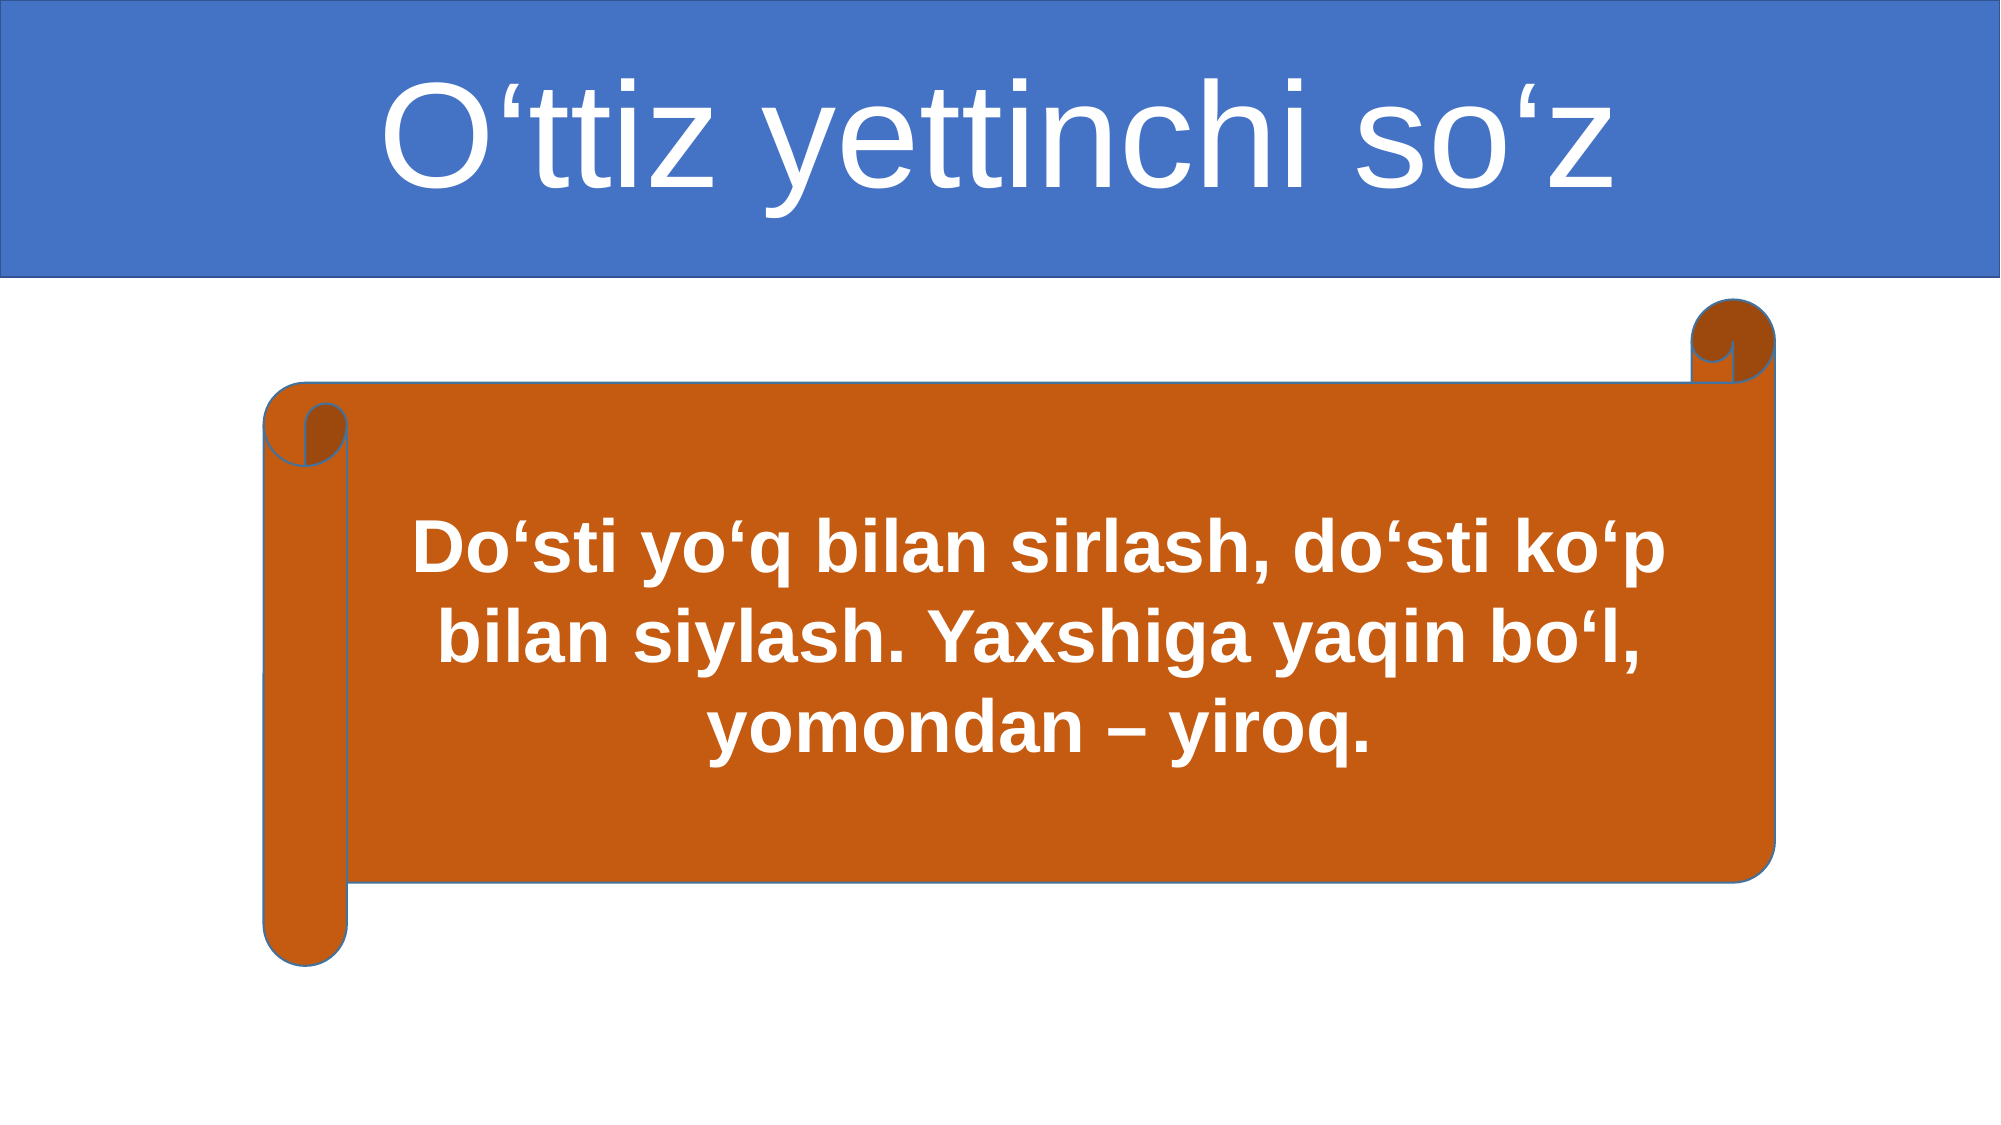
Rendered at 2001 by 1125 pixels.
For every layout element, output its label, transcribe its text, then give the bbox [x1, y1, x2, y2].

text_box Do‘sti yo‘q bilan sirlash, do‘sti ko‘p bilan siylash. Yaxshiga yaqin bo‘l, yomondan – yiroq. [262, 298, 1776, 967]
title O‘ttiz yettinchi so‘z [0, 0, 2000, 278]
